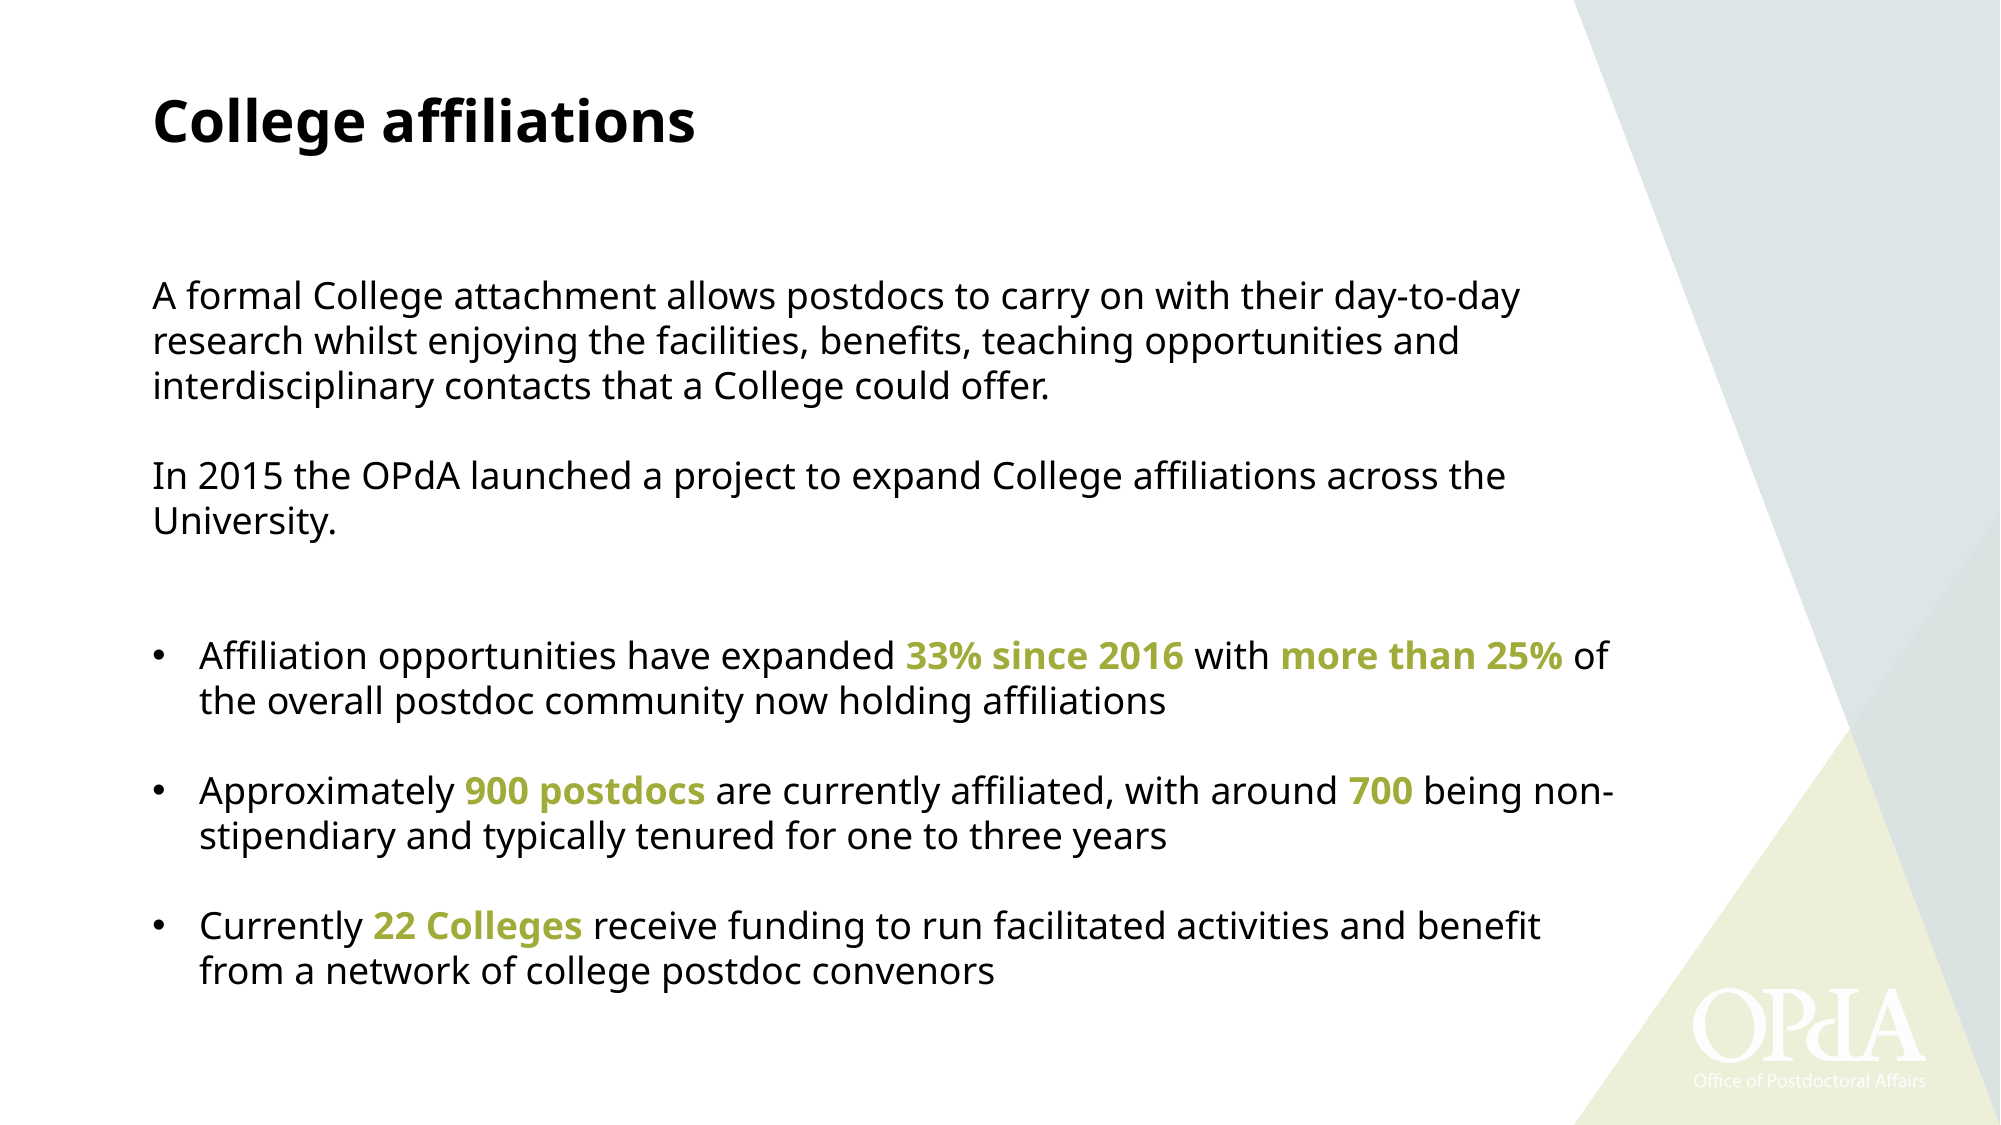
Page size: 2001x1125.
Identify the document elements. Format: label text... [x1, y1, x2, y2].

title College affiliations [137, 84, 1524, 264]
text_box A formal College attachment allows postdocs to carry on with their day-to-day research whilst enjoying the facilities, benefits, teaching opportunities and interdisciplinary contacts that a College could offer. In 2015 the OPdA launched a project to expand College affiliations across the University. Affiliation opportunities have expanded 33% since 2016 with more than 25% of the overall postdoc community now holding affiliations Approximately 900 postdocs are currently affiliated, with around 700 being non-stipendiary and typically tenured for one to three years Currently 22 Colleges receive funding to run facilitated activities and benefit from a network of college postdoc convenors [137, 264, 1524, 1000]
picture [1524, 0, 2000, 1125]
